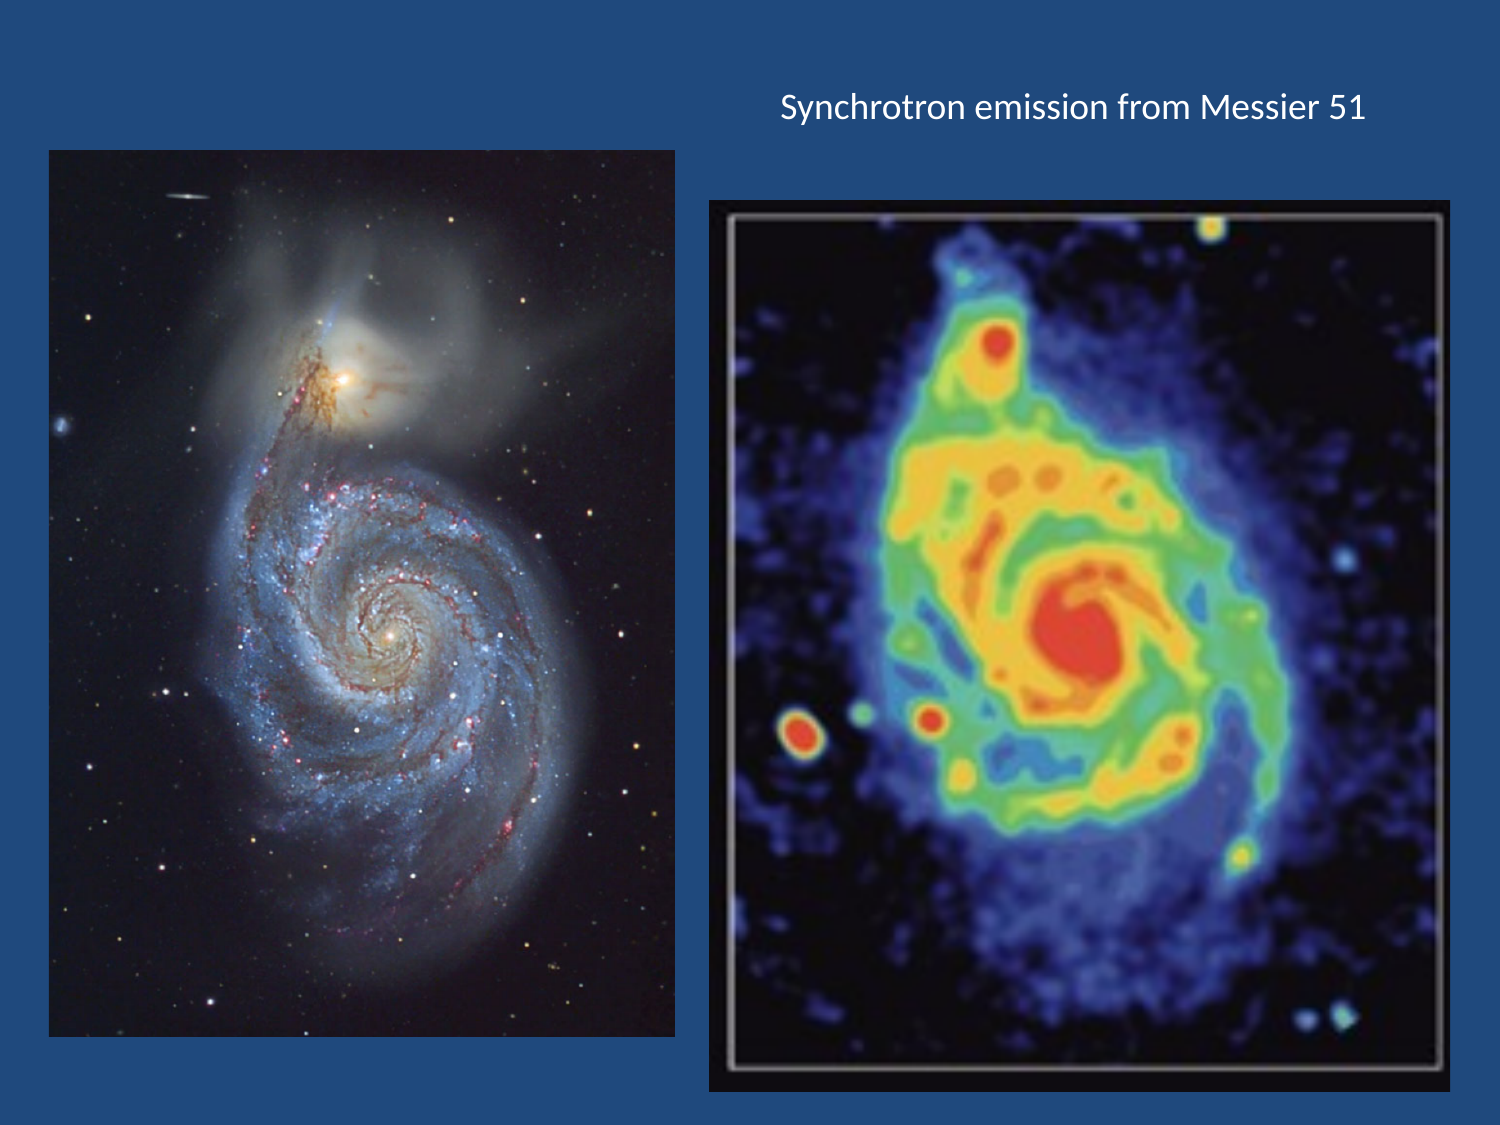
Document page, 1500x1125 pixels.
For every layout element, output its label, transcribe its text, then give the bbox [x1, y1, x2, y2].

picture [0, 150, 1451, 1092]
text_box Synchrotron emission from Messier 51 [765, 74, 1383, 135]
